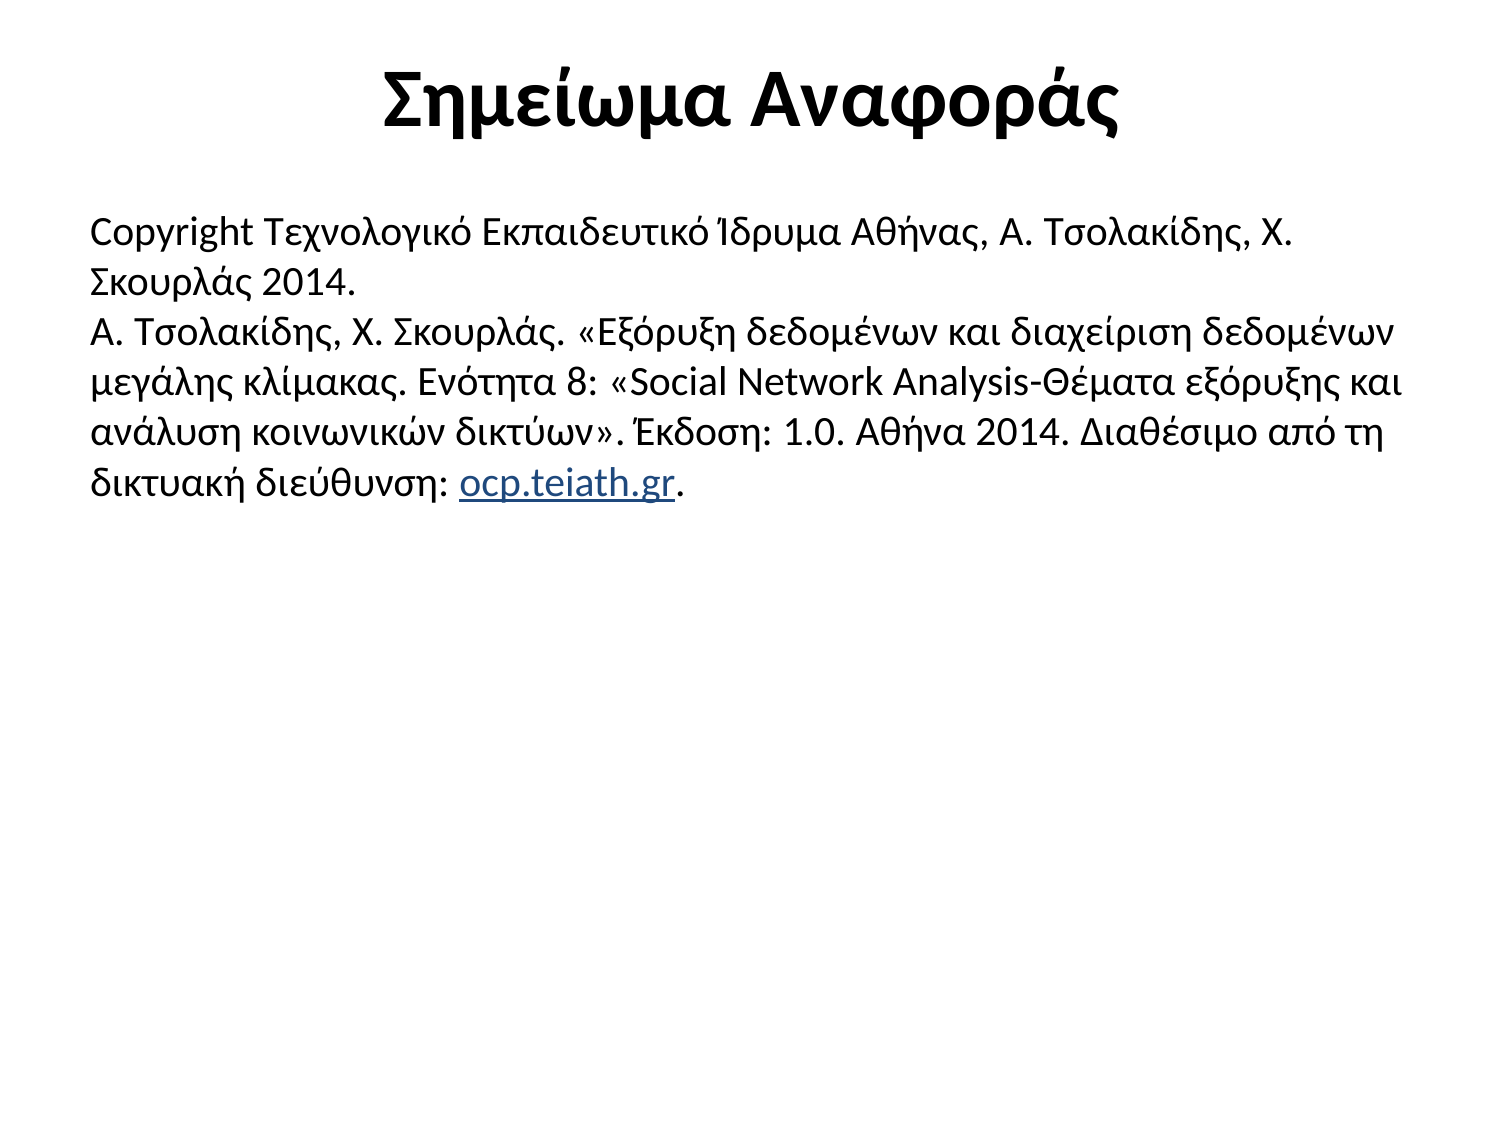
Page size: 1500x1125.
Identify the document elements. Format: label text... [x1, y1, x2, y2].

list Copyright Τεχνολογικό Εκπαιδευτικό Ίδρυμα Αθήνας, Α. Τσολακίδης, Χ. Σκουρλάς 2014. Α. Τσολακίδης, Χ. Σκουρλάς. «Εξόρυξη δεδομένων και διαχείριση δεδομένων μεγάλης κλίμακας. Ενότητα 8: «Social Network Analysis-Θέματα εξόρυξης και ανάλυση κοινωνικών δικτύων». Έκδοση: 1.0. Αθήνα 2014. Διαθέσιμο από τη δικτυακή διεύθυνση: ocp.teiath.gr. [75, 196, 1425, 1024]
title Σημείωμα Αναφοράς [76, 19, 1427, 169]
